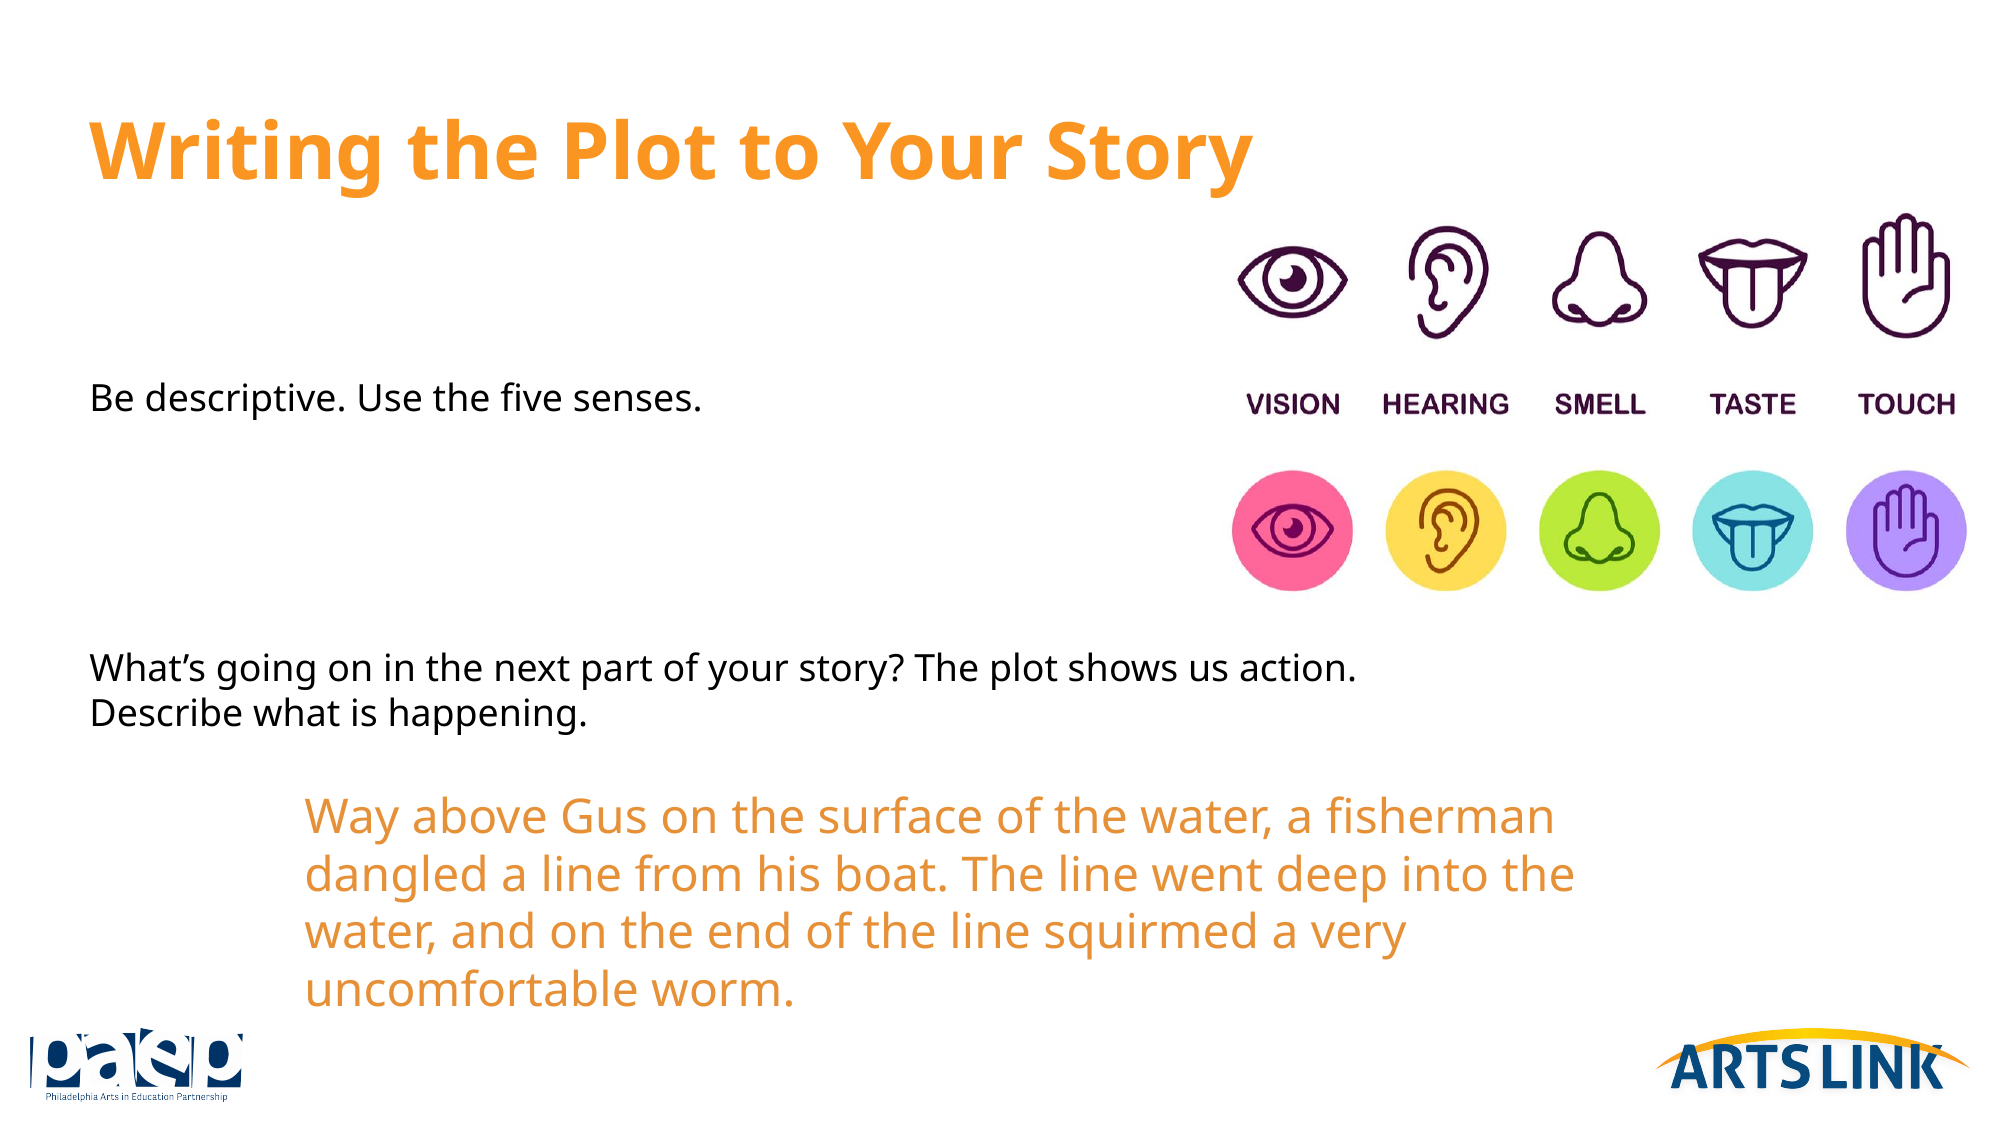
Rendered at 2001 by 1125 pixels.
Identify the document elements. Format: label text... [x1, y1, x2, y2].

picture [1196, 170, 2000, 640]
picture [1655, 1028, 1970, 1089]
text_box Be descriptive. Use the five senses. What’s going on in the next part of your story? The plot shows us action. Describe what is happening. [74, 358, 1462, 749]
text_box Way above Gus on the surface of the water, a fisherman dangled a line from his boat. The line went deep into the water, and on the end of the line squirmed a very uncomfortable worm. [289, 771, 1677, 1031]
text_box Writing the Plot to Your Story [74, 85, 1937, 261]
picture [30, 1028, 243, 1102]
